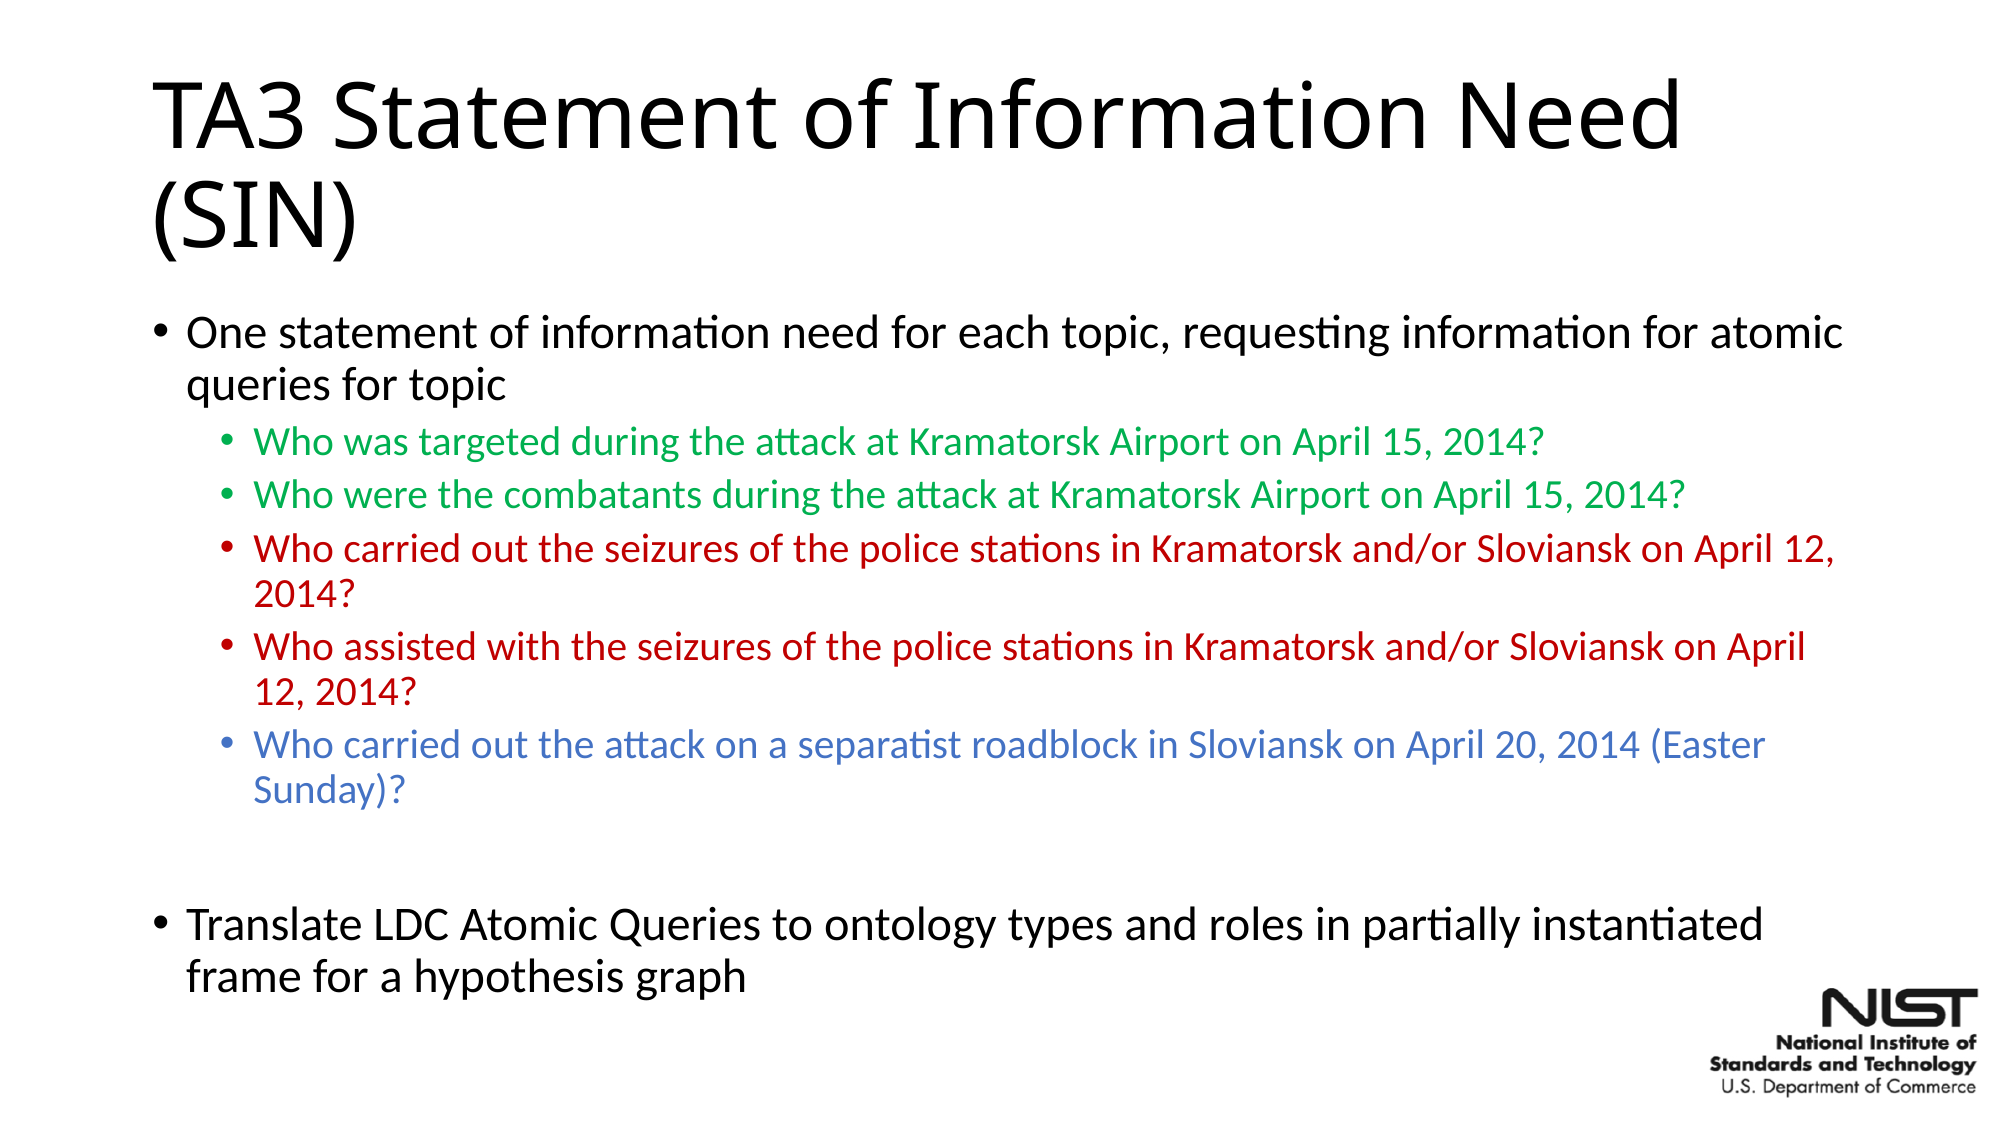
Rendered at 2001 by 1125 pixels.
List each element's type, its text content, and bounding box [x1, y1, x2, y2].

picture [1687, 976, 2000, 1109]
list One statement of information need for each topic, requesting information for atomic queries for topic Who was targeted during the attack at Kramatorsk Airport on April 15, 2014? Who were the combatants during the attack at Kramatorsk Airport on April 15, 2014? Who carried out the seizures of the police stations in Kramatorsk and/or Sloviansk on April 12, 2014? Who assisted with the seizures of the police stations in Kramatorsk and/or Sloviansk on April 12, 2014? Who carried out the attack on a separatist roadblock in Sloviansk on April 20, 2014 (Easter Sunday)? Translate LDC Atomic Queries to ontology types and roles in partially instantiated frame for a hypothesis graph [137, 299, 1863, 1014]
title TA3 Statement of Information Need (SIN) [137, 59, 1863, 278]
